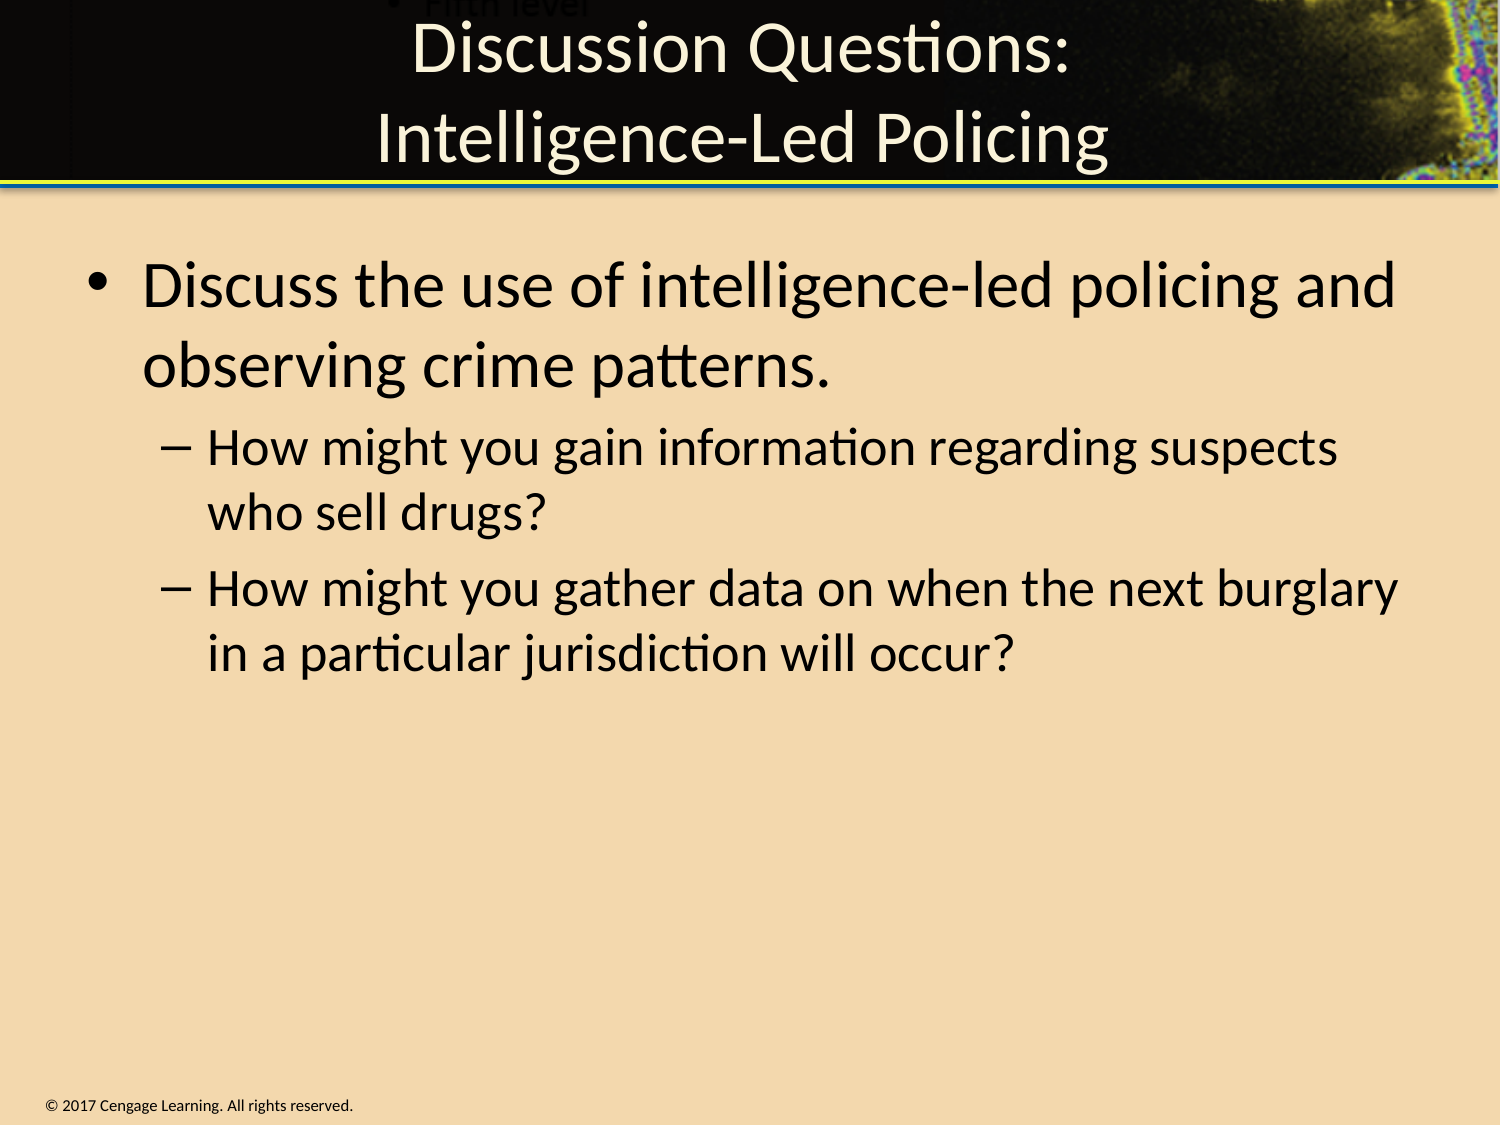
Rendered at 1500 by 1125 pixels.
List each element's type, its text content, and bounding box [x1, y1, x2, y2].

list Discuss the use of intelligence-led policing and observing crime patterns. How might you gain information regarding suspects who sell drugs? How might you gather data on when the next burglary in a particular jurisdiction will occur? [71, 232, 1445, 1075]
title Discussion Questions: Intelligence-Led Policing [25, 0, 1461, 176]
picture [0, 0, 1500, 180]
